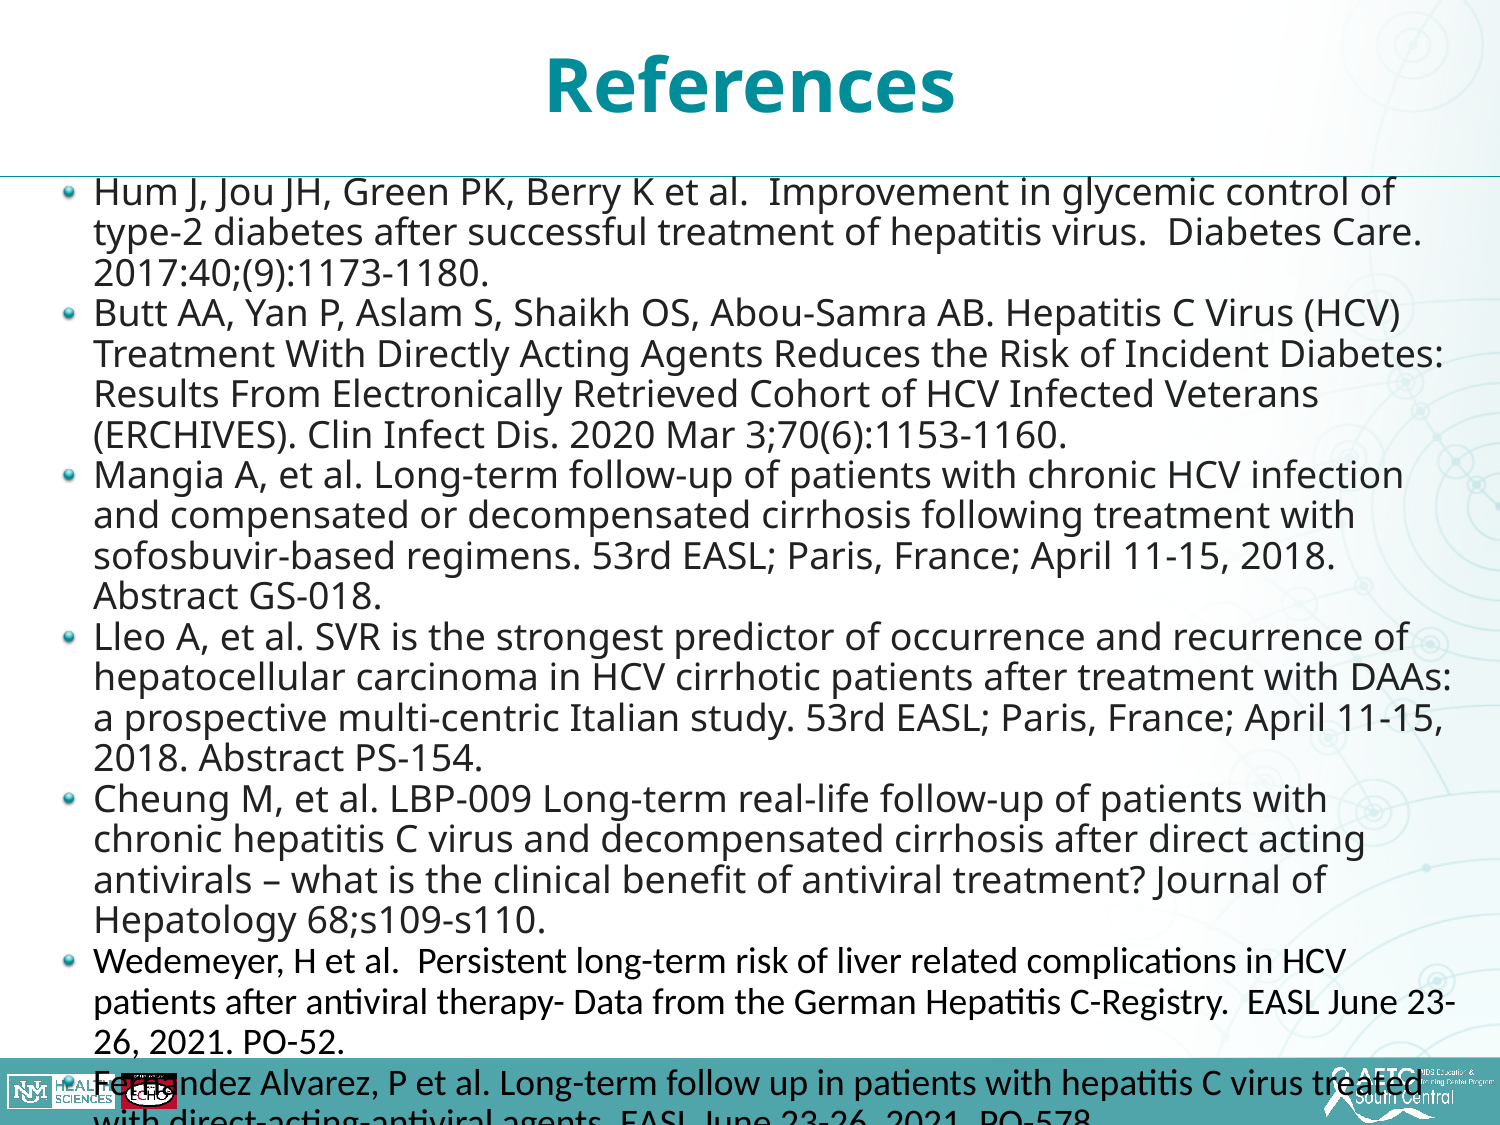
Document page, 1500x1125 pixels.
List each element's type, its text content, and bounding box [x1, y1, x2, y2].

list Hum J, Jou JH, Green PK, Berry K et al. Improvement in glycemic control of type-2 diabetes after successful treatment of hepatitis virus. Diabetes Care. 2017:40;(9):1173-1180. Butt AA, Yan P, Aslam S, Shaikh OS, Abou-Samra AB. Hepatitis C Virus (HCV) Treatment With Directly Acting Agents Reduces the Risk of Incident Diabetes: Results From Electronically Retrieved Cohort of HCV Infected Veterans (ERCHIVES). Clin Infect Dis. 2020 Mar 3;70(6):1153-1160. Mangia A, et al. Long-term follow-up of patients with chronic HCV infection and compensated or decompensated cirrhosis following treatment with sofosbuvir-based regimens. 53rd EASL; Paris, France; April 11-15, 2018. Abstract GS-018. Lleo A, et al. SVR is the strongest predictor of occurrence and recurrence of hepatocellular carcinoma in HCV cirrhotic patients after treatment with DAAs: a prospective multi-centric Italian study. 53rd EASL; Paris, France; April 11-15, 2018. Abstract PS-154. Cheung M, et al. LBP-009 Long-term real-life follow-up of patients with chronic hepatitis C virus and decompensated cirrhosis after direct acting antivirals – what is the clinical benefit of antiviral treatment? Journal of Hepatology 68;s109-s110. Wedemeyer, H et al. Persistent long-term risk of liver related complications in HCV patients after antiviral therapy- Data from the German Hepatitis C-Registry. EASL June 23-26, 2021. PO-52. Fernandez Alvarez, P et al. Long-term follow up in patients with hepatitis C virus treated with direct-acting-antiviral agents. EASL June 23-26, 2021. PO-578. [40, 165, 1479, 1053]
picture [55, 460, 82, 488]
picture [0, 1067, 177, 1116]
picture [55, 622, 82, 650]
picture [55, 784, 82, 811]
list References [0, 0, 1500, 177]
picture [1323, 1065, 1495, 1124]
picture [0, 177, 1500, 1058]
picture [55, 177, 82, 205]
picture [55, 299, 82, 326]
picture [55, 946, 82, 973]
